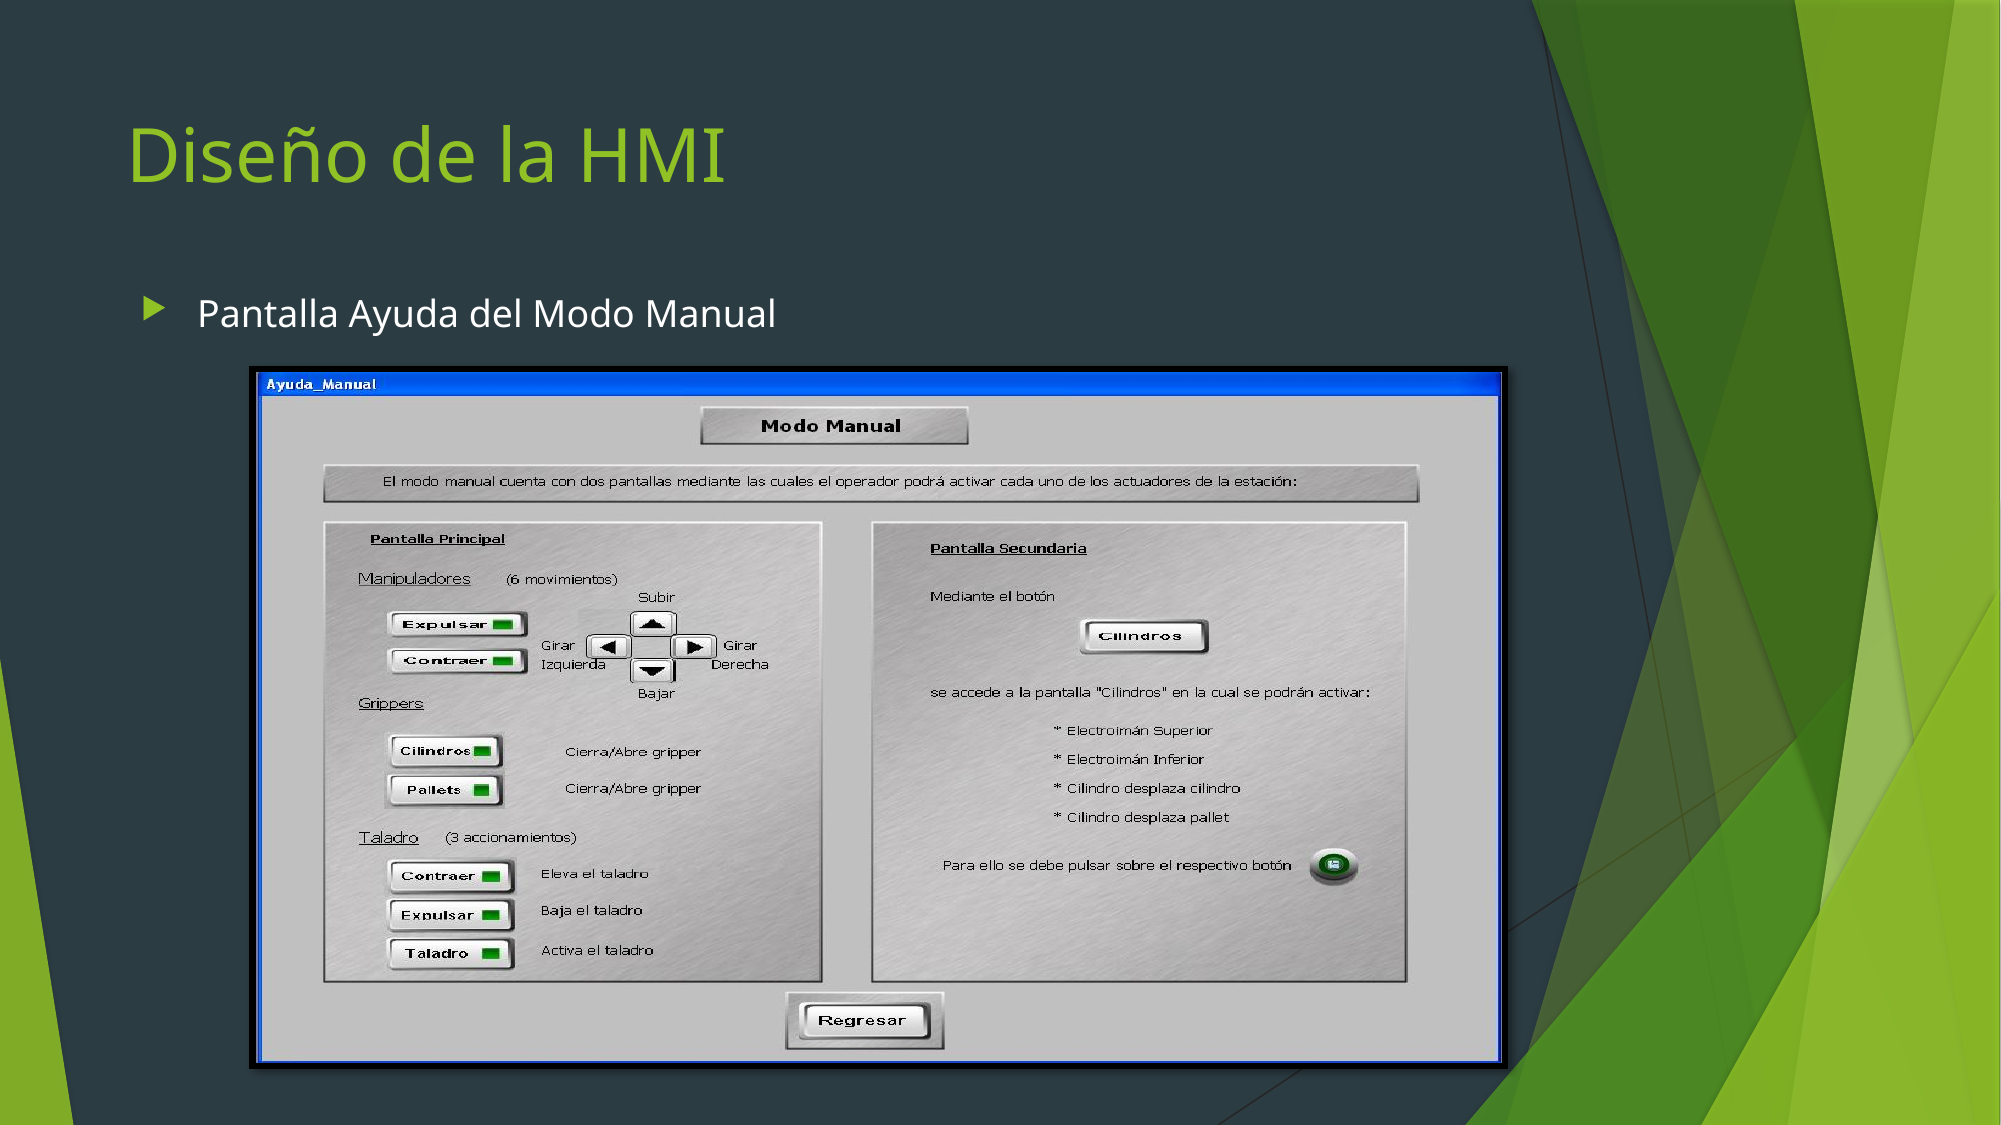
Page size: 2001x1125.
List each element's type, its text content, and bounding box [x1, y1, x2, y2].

list Pantalla Ayuda del Modo Manual [125, 282, 1537, 920]
title Diseño de la HMI [111, 99, 1522, 317]
picture [255, 371, 1503, 1064]
